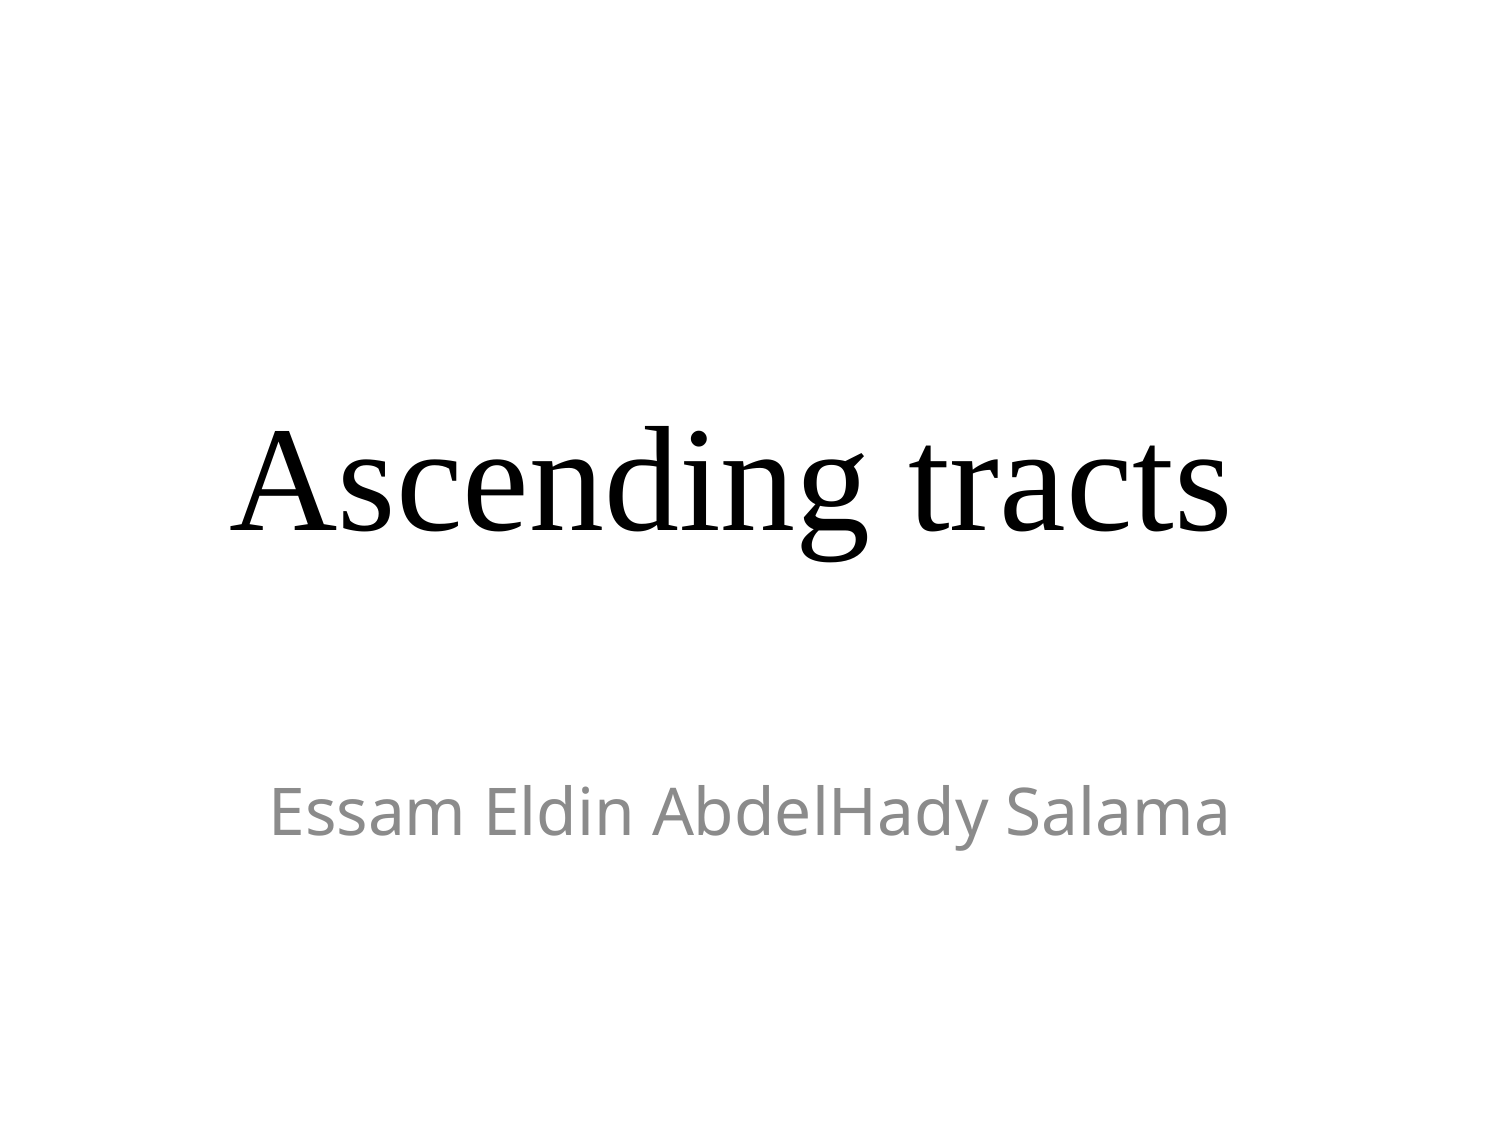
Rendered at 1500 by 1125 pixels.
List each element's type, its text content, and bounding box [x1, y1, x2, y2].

subtitle Essam Eldin AbdelHady Salama [225, 762, 1275, 925]
title Ascending tracts [112, 349, 1388, 591]
